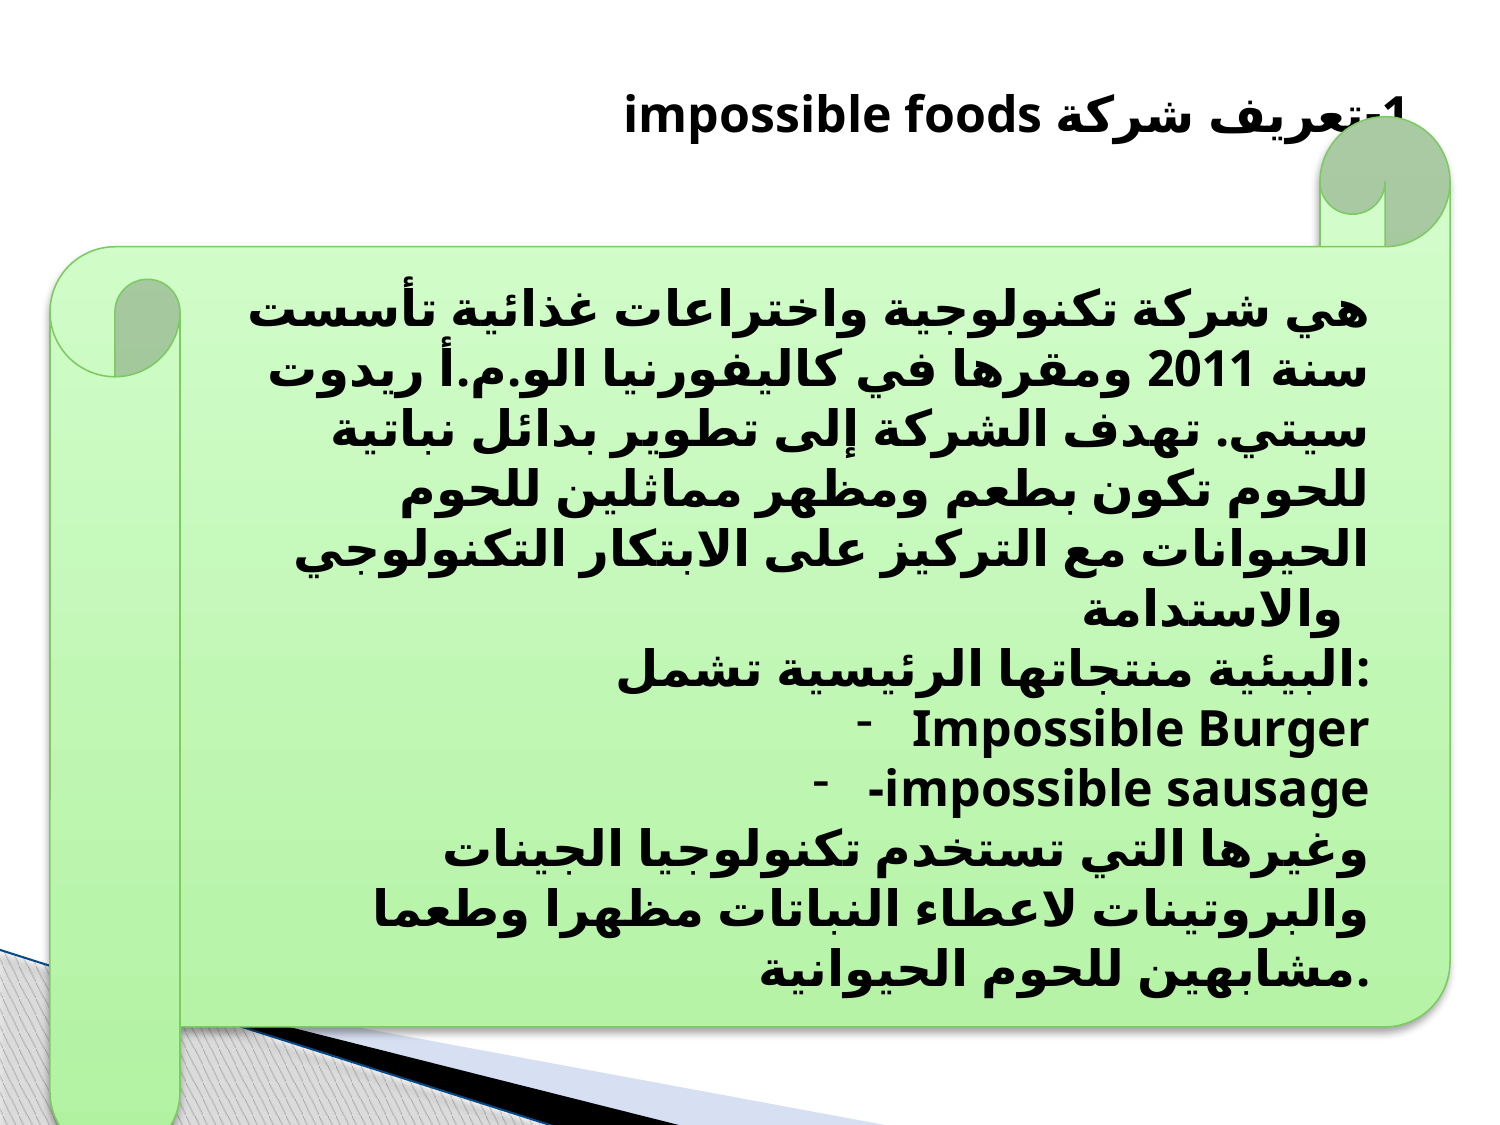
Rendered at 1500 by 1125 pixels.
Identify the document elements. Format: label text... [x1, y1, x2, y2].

text_box هي شركة تكنولوجية واختراعات غذائية تأسست سنة 2011 ومقرها في كاليفورنيا الو.م.أ ريدوت سيتي. تهدف الشركة إلى تطوير بدائل نباتية للحوم تكون بطعم ومظهر مماثلين للحوم الحيوانات مع التركيز على الابتكار التكنولوجي والاستدامة البيئية منتجاتها الرئيسية تشمل: Impossible Burger -impossible sausage وغيرها التي تستخدم تكنولوجيا الجينات والبروتينات لاعطاء النباتات مظهرا وطعما مشابهين للحوم الحيوانية. [49, 115, 1451, 1125]
text_box 1-تعريف شركة impossible foods [50, 74, 1425, 150]
